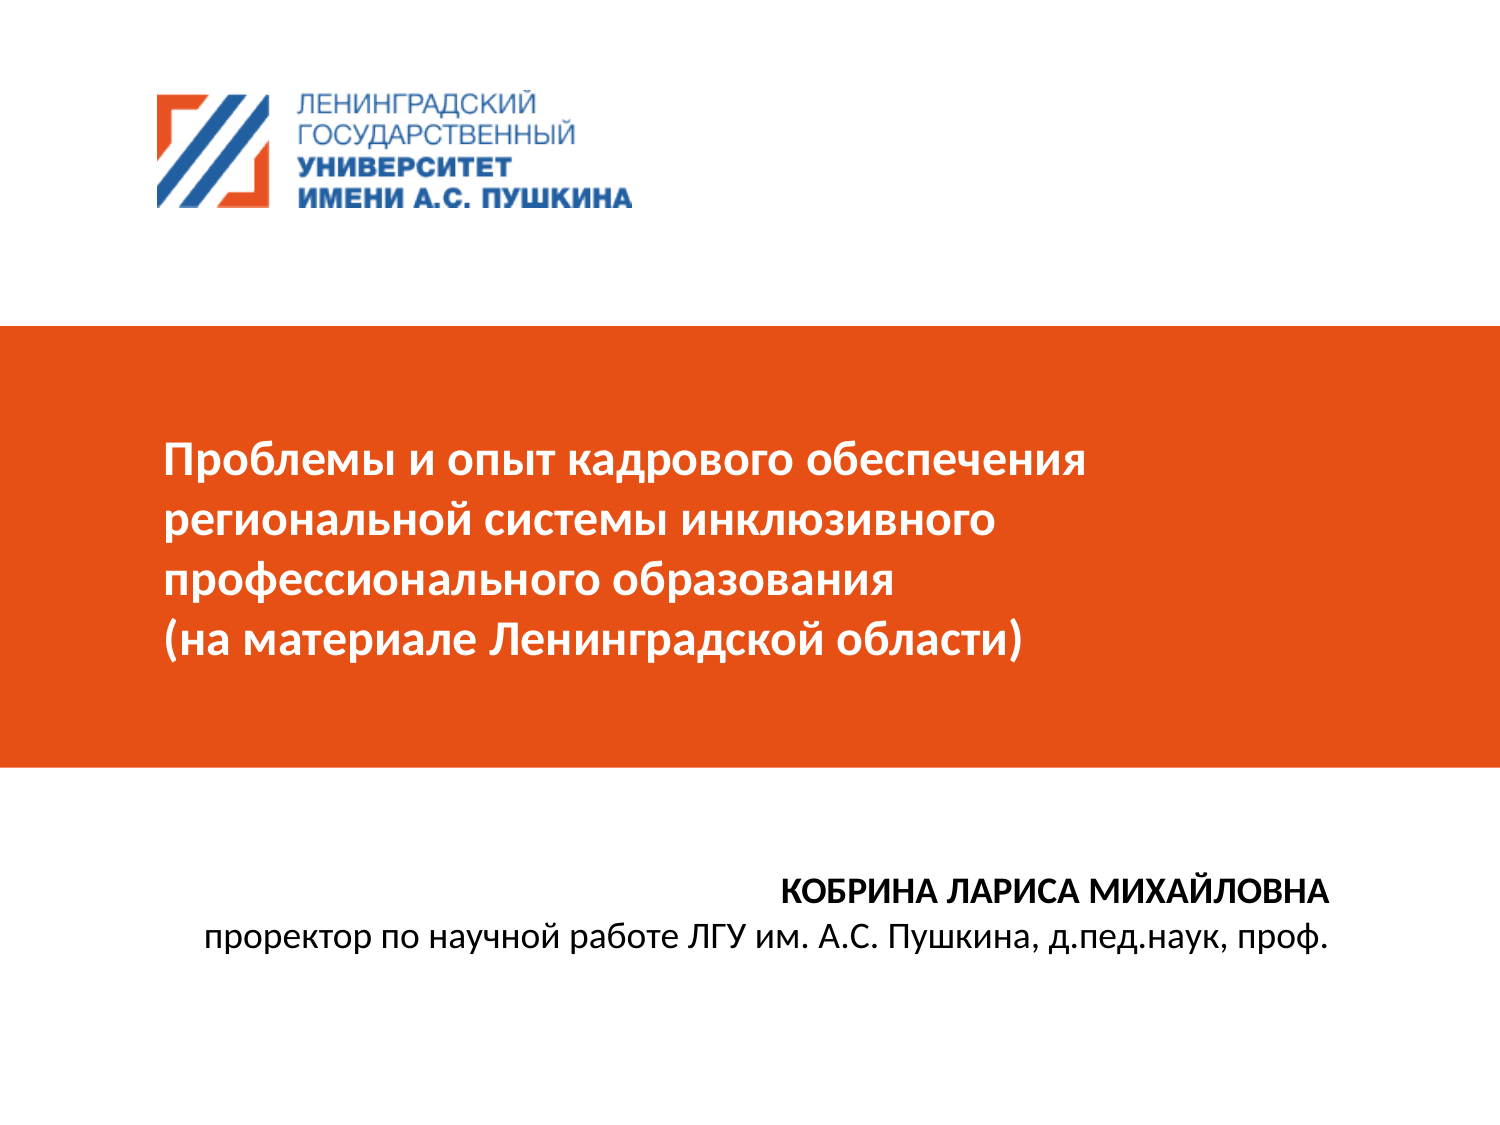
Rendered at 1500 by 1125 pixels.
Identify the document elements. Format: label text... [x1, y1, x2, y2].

text_box Проблемы и опыт кадрового обеспечения региональной системы инклюзивного профессионального образования (на материале Ленинградской области) [149, 418, 1345, 673]
text_box [0, 326, 1500, 768]
text_box КОБРИНА ЛАРИСА МИХАЙЛОВНА проректор по научной работе ЛГУ им. А.С. Пушкина, д.пед.наук, проф. [157, 859, 1345, 964]
text_box [0, 768, 1500, 1125]
picture [156, 90, 632, 209]
